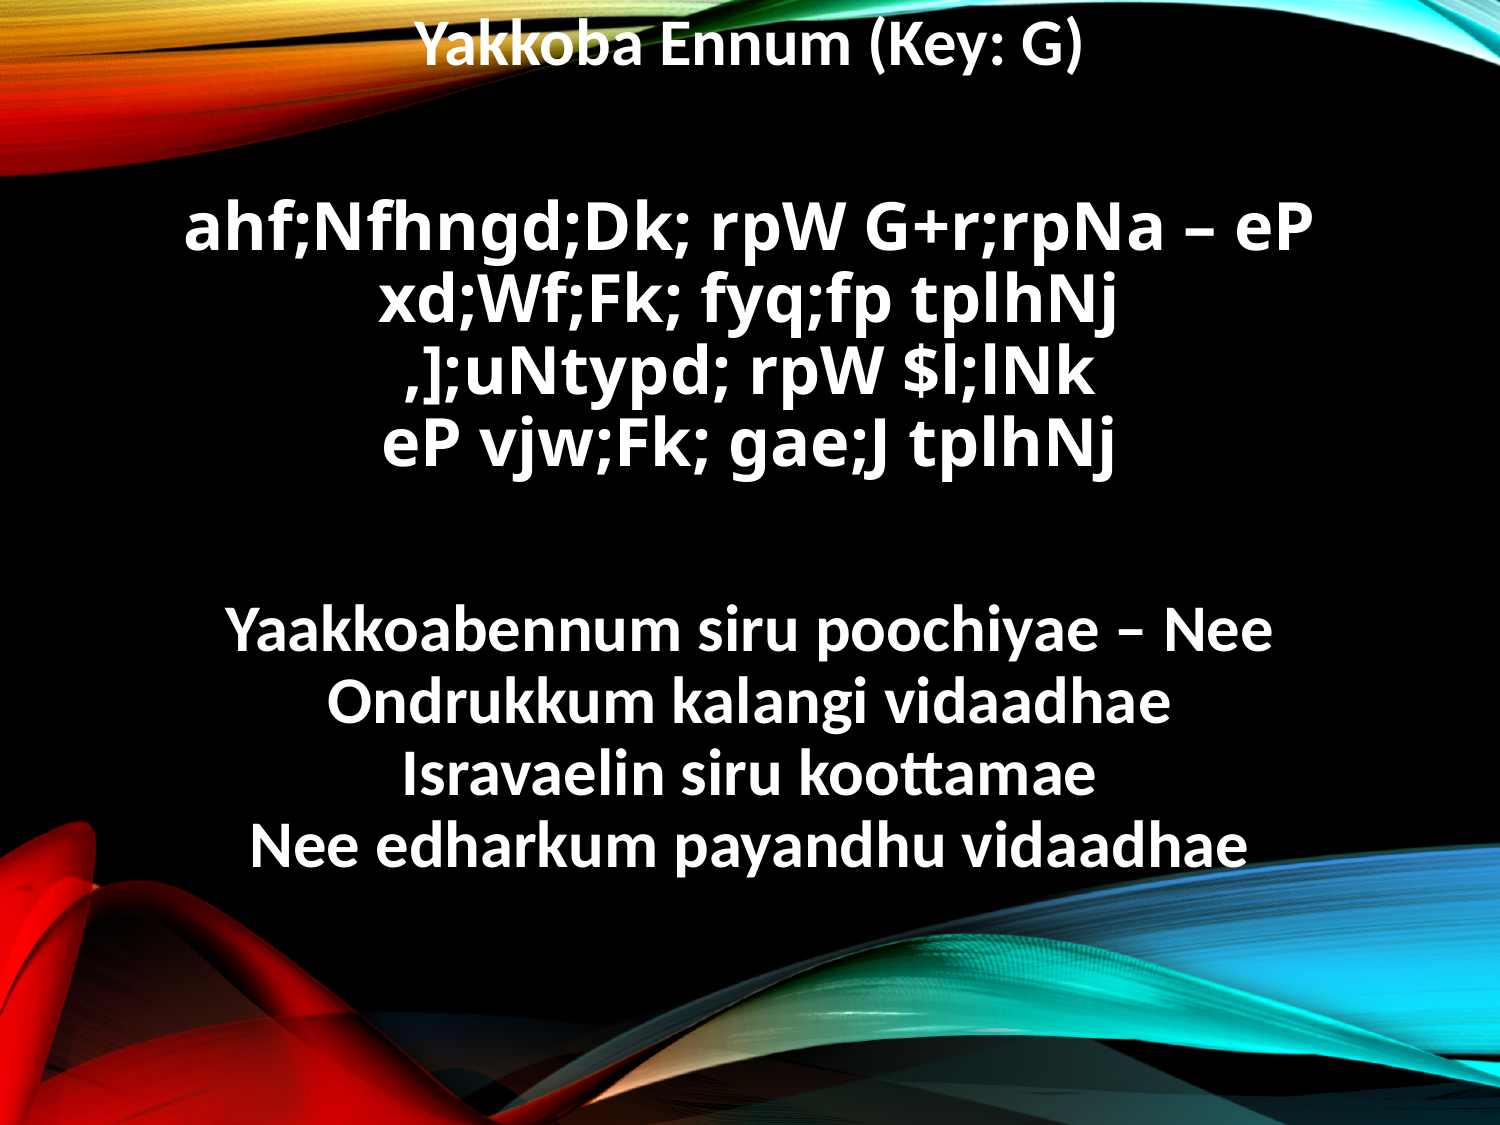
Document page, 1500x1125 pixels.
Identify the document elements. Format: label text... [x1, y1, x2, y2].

subtitle Yakkoba Ennum (Key: G) ahf;Nfhngd;Dk; rpW G+r;rpNa – eP xd;Wf;Fk; fyq;fp tplhNj ,];uNtypd; rpW $l;lNk eP vjw;Fk; gae;J tplhNj Yaakkoabennum siru poochiyae – Nee Ondrukkum kalangi vidaadhae Isravaelin siru koottamae Nee edharkum payandhu vidaadhae [0, 0, 1500, 1125]
